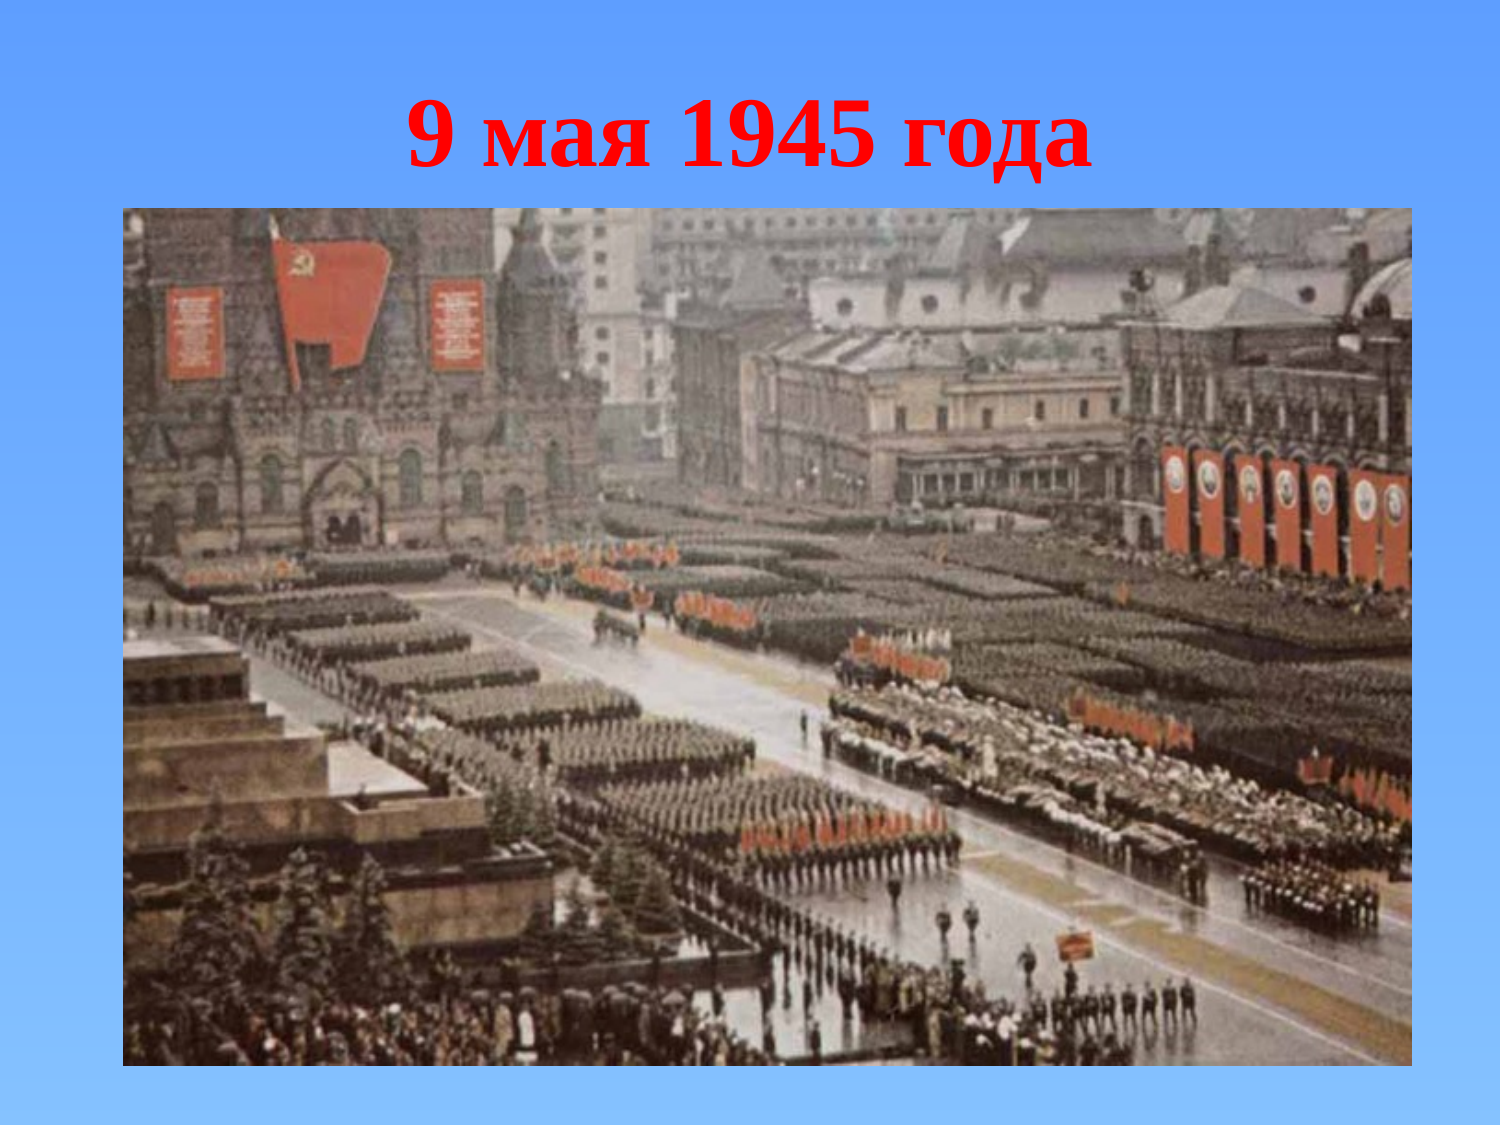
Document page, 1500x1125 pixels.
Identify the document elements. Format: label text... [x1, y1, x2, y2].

title 9 мая 1945 года [75, 45, 1425, 209]
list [123, 207, 1412, 1066]
